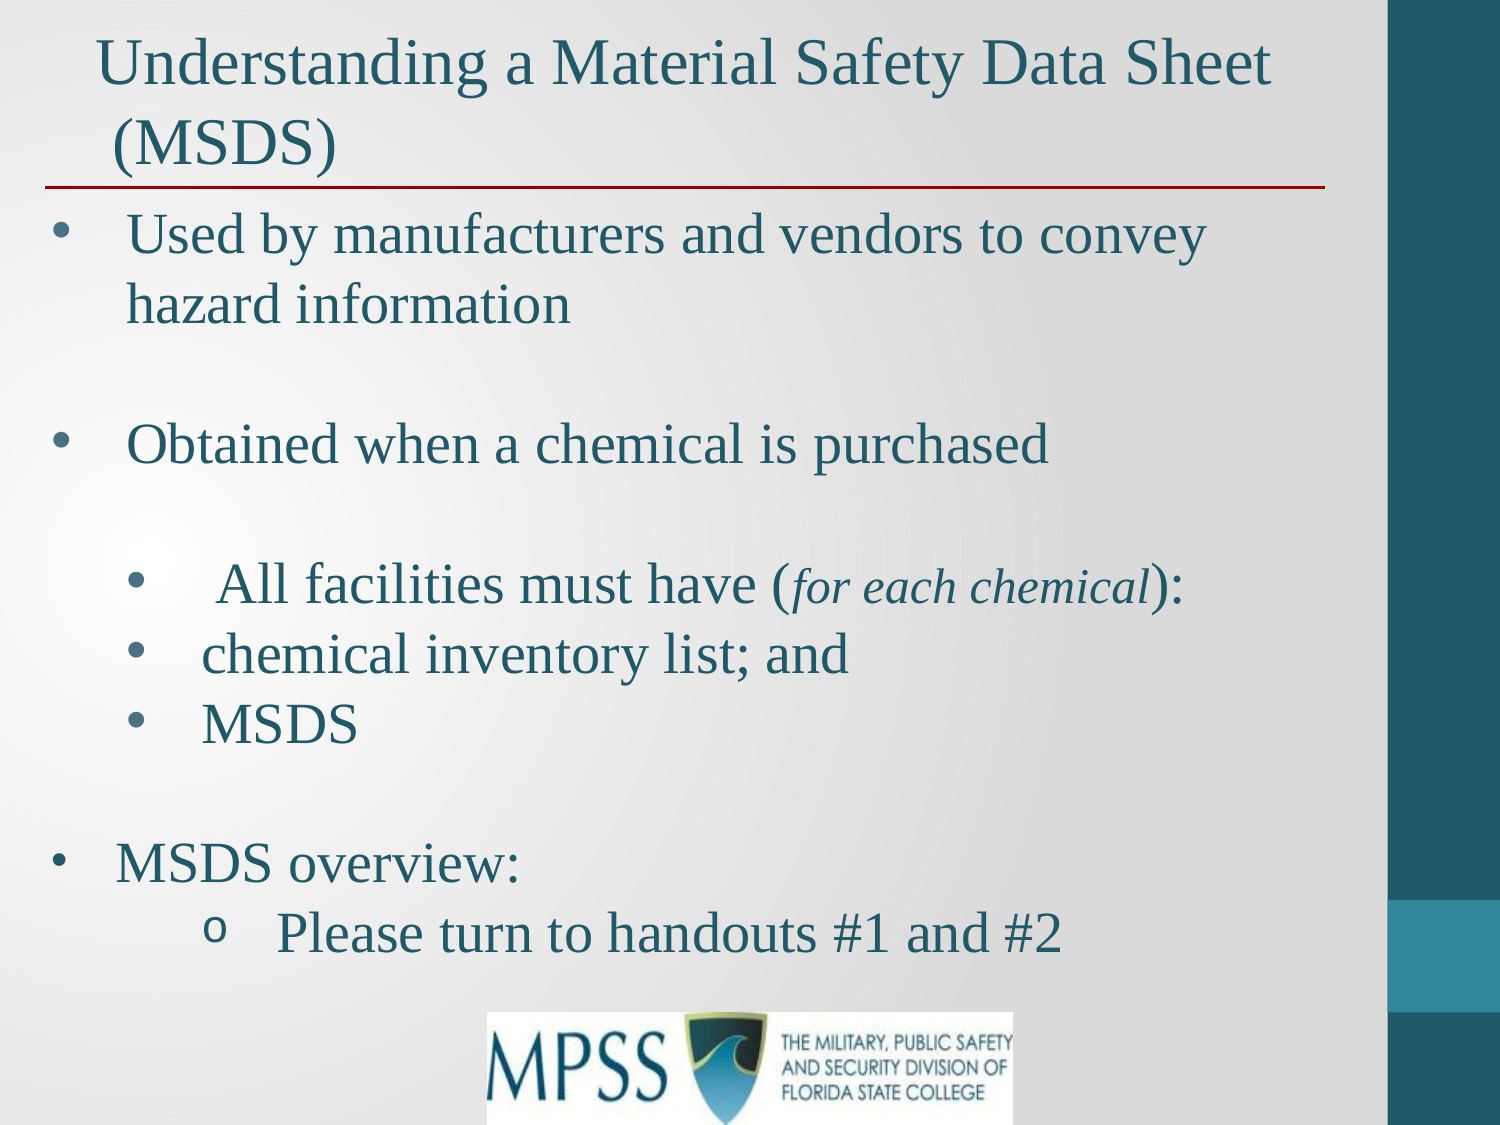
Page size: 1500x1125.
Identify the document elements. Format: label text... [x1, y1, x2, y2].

text_box Used by manufacturers and vendors to convey hazard information Obtained when a chemical is purchased All facilities must have (for each chemical): chemical inventory list; and MSDS MSDS overview: Please turn to handouts #1 and #2 [36, 187, 1500, 1125]
text_box Understanding a Material Safety Data Sheet (MSDS) [80, 10, 1290, 179]
picture [486, 1011, 1013, 1125]
